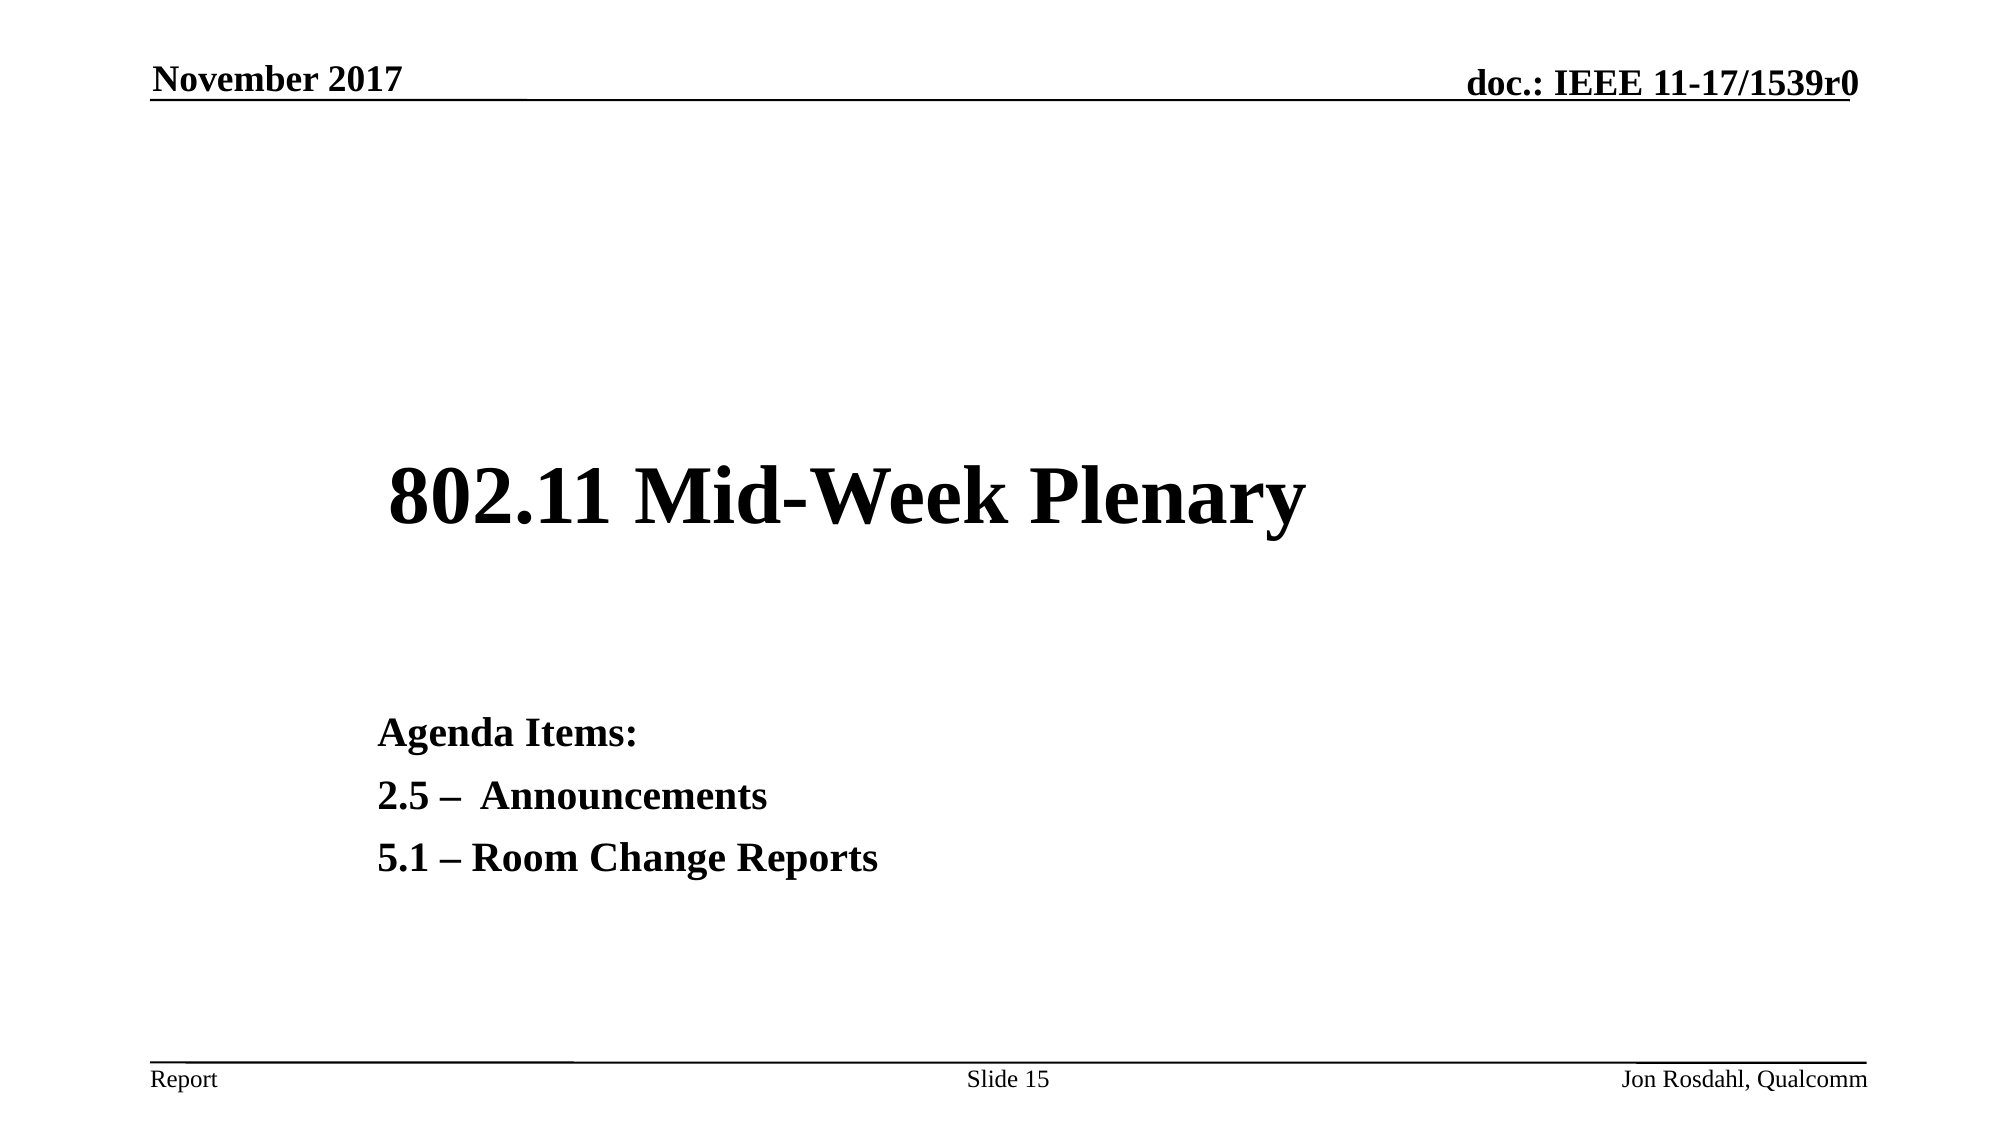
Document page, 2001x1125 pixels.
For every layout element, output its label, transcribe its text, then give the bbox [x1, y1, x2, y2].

slide_number Slide 15 [950, 1061, 1067, 1123]
title 802.11 Mid-Week Plenary [373, 432, 1650, 657]
list Agenda Items: 2.5 – Announcements 5.1 – Room Change Reports [361, 703, 1638, 951]
footer Jon Rosdahl, Qualcomm [1171, 1061, 1869, 1093]
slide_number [152, 54, 563, 100]
